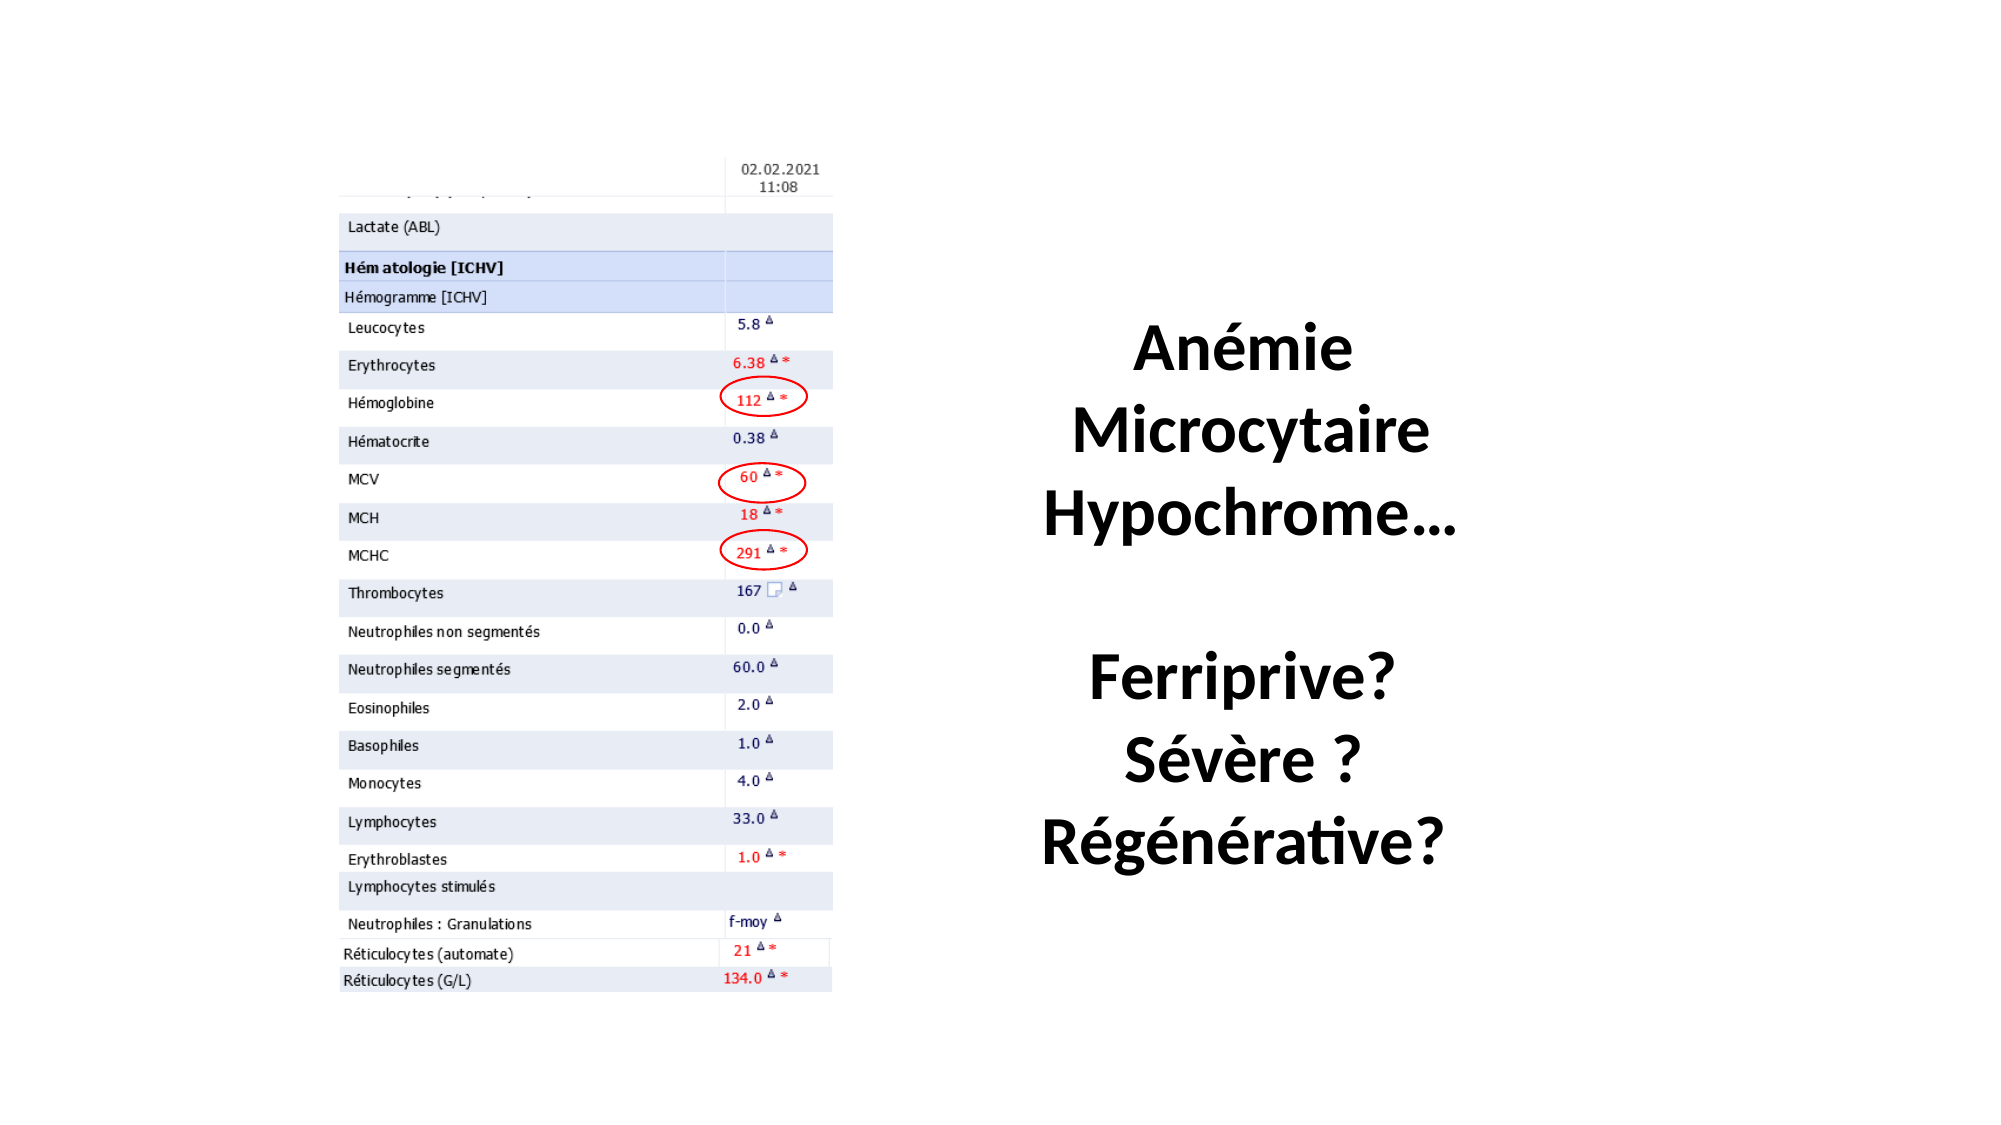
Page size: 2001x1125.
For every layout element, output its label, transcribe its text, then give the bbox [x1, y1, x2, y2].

picture [339, 157, 833, 992]
text_box Anémie Microcytaire Hypochrome… Ferriprive? Sévère ? Régénérative? [962, 294, 1526, 887]
